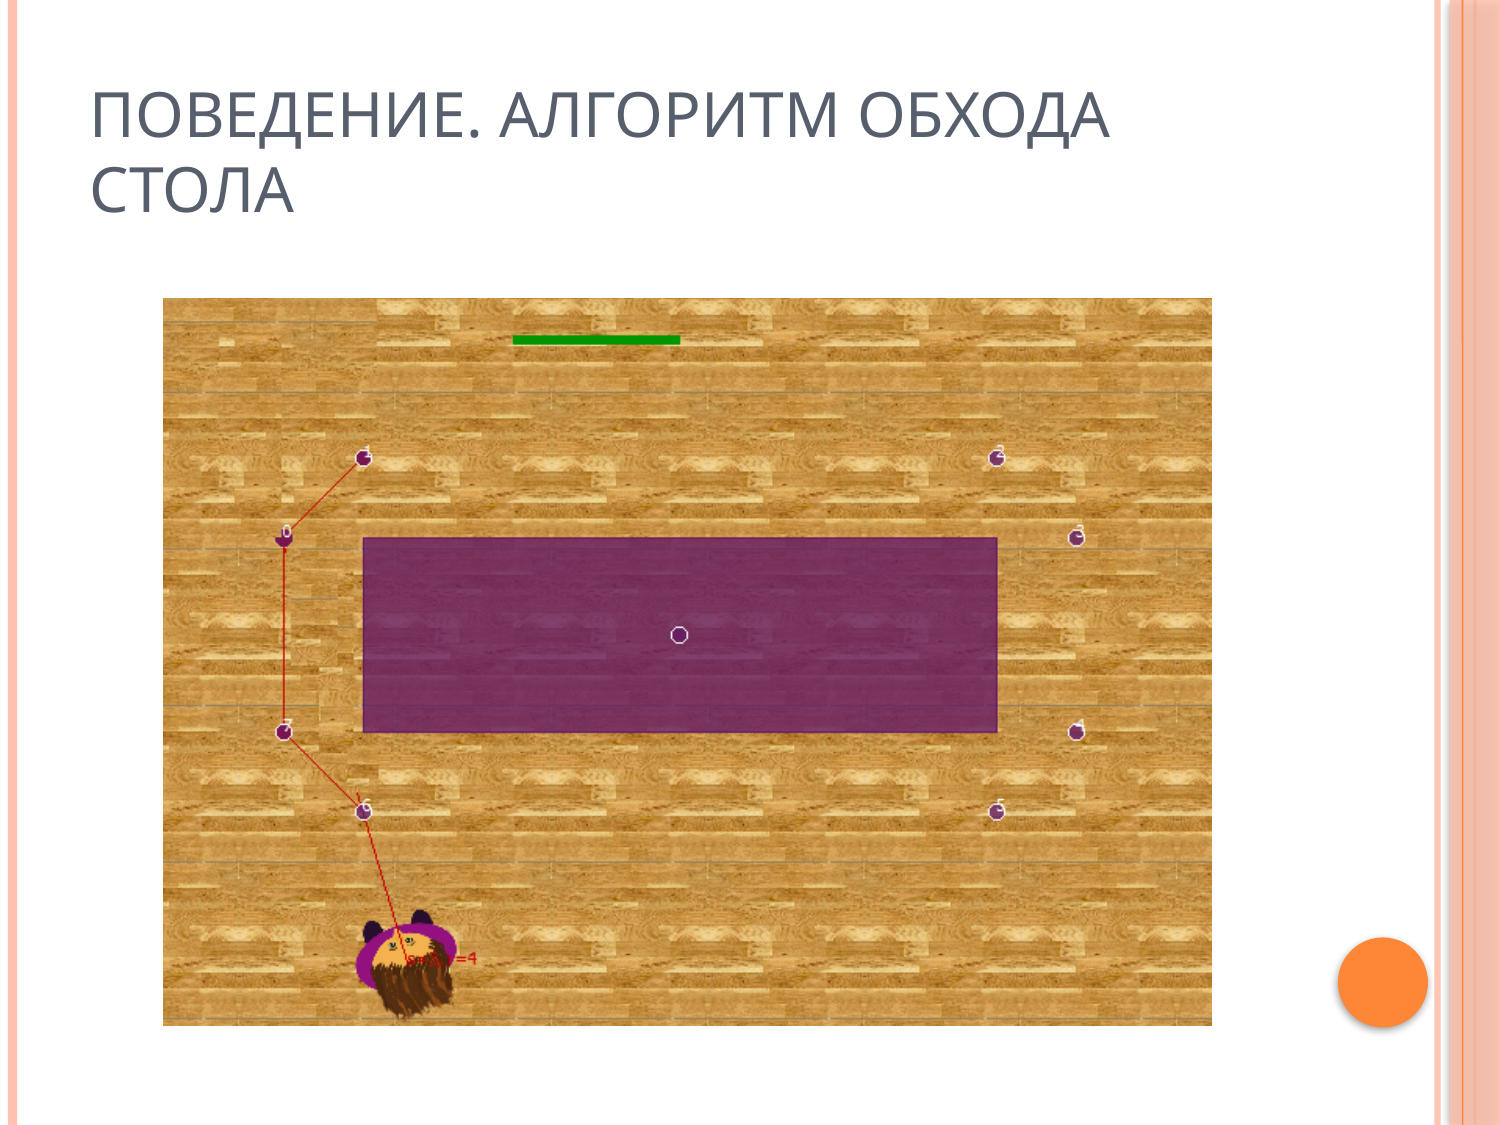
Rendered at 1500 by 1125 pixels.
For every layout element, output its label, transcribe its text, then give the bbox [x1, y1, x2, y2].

title Поведение. Алгоритм обхода стола [75, 45, 1300, 233]
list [162, 298, 1213, 1027]
